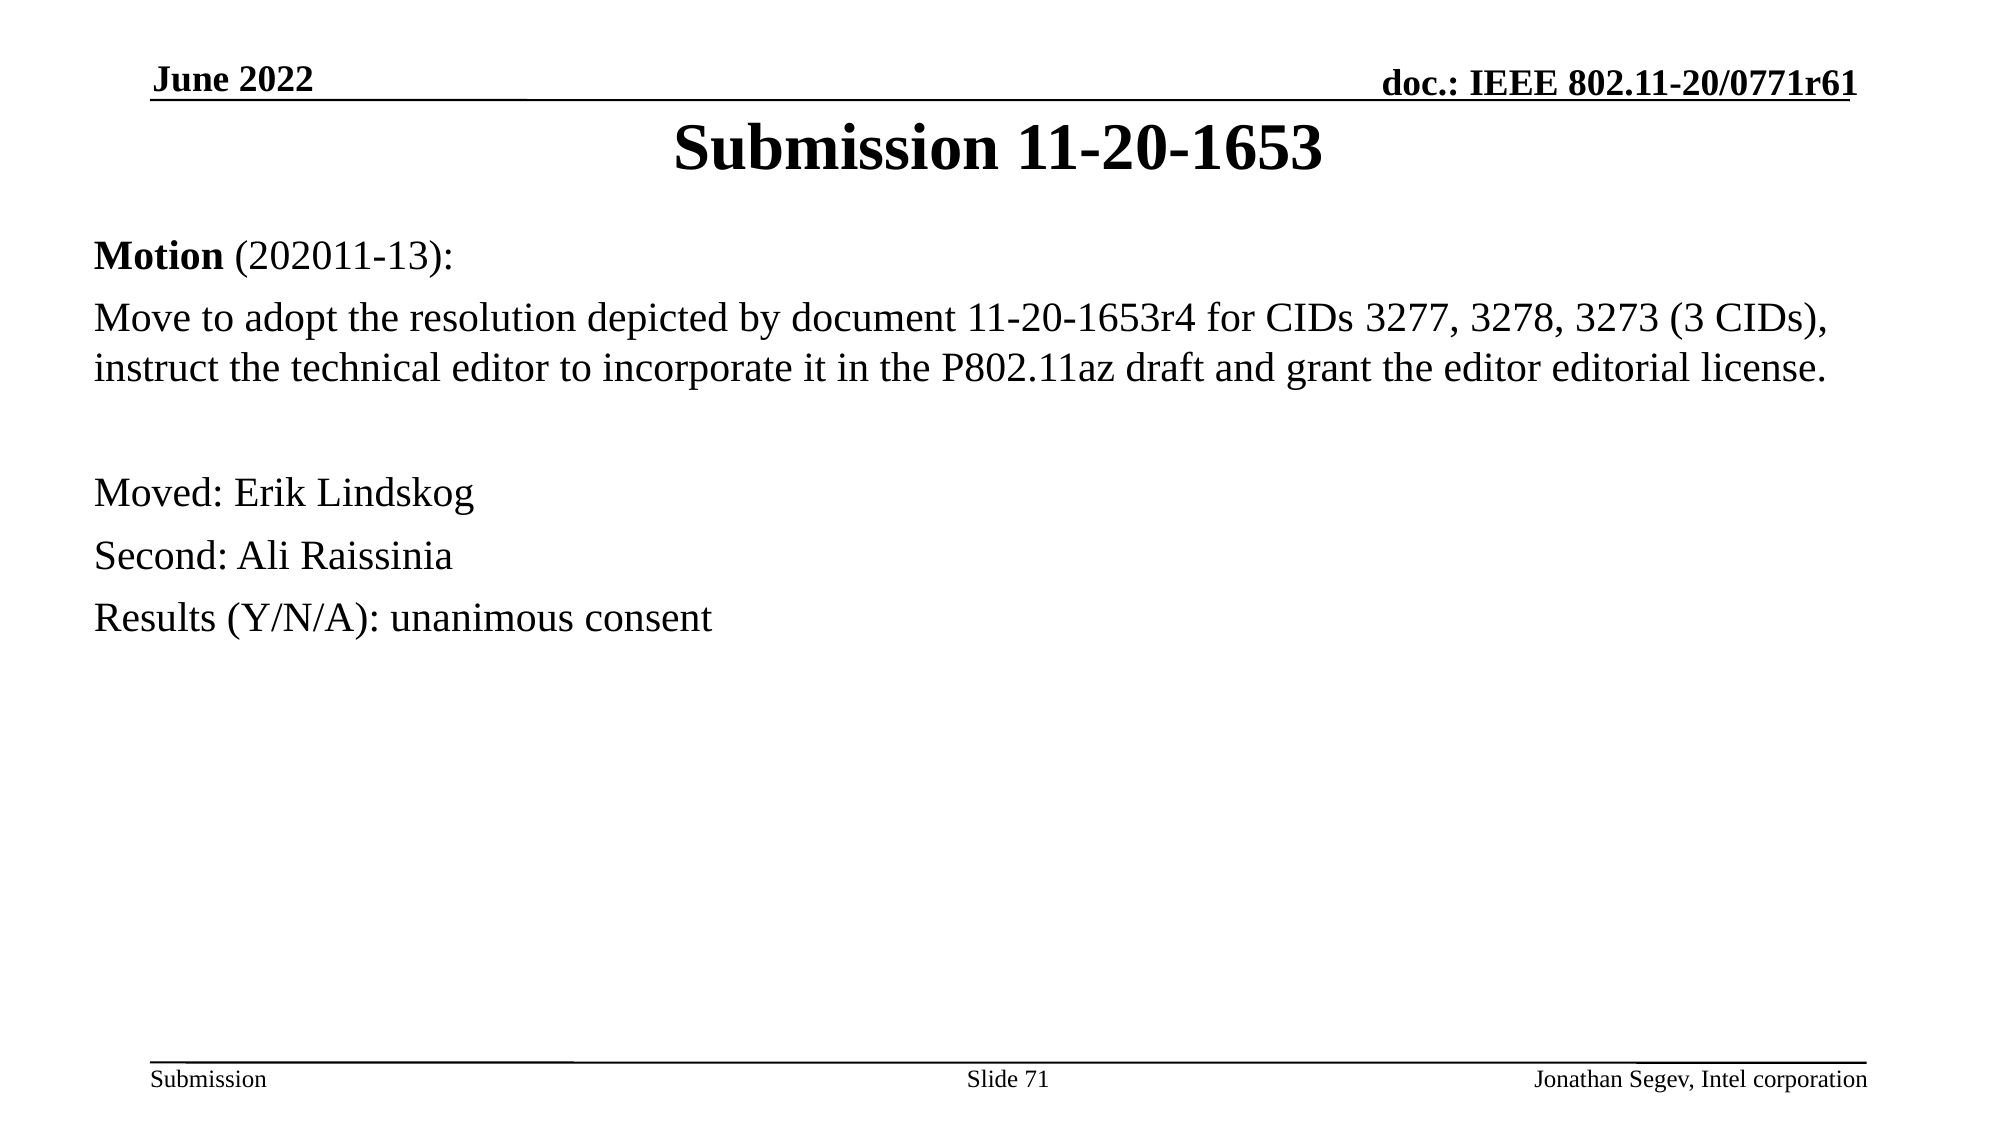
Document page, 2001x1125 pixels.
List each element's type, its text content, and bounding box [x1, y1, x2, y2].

footer Jonathan Segev, Intel corporation [1171, 1061, 1869, 1093]
title Submission 11-20-1653 [149, 112, 1850, 173]
list Motion (202011-13): Move to adopt the resolution depicted by document 11-20-1653r4 for CIDs 3277, 3278, 3273 (3 CIDs), instruct the technical editor to incorporate it in the P802.11az draft and grant the editor editorial license. Moved: Erik Lindskog Second: Ali Raissinia Results (Y/N/A): unanimous consent [78, 219, 1922, 1000]
slide_number Slide 71 [950, 1061, 1067, 1123]
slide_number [152, 54, 563, 100]
